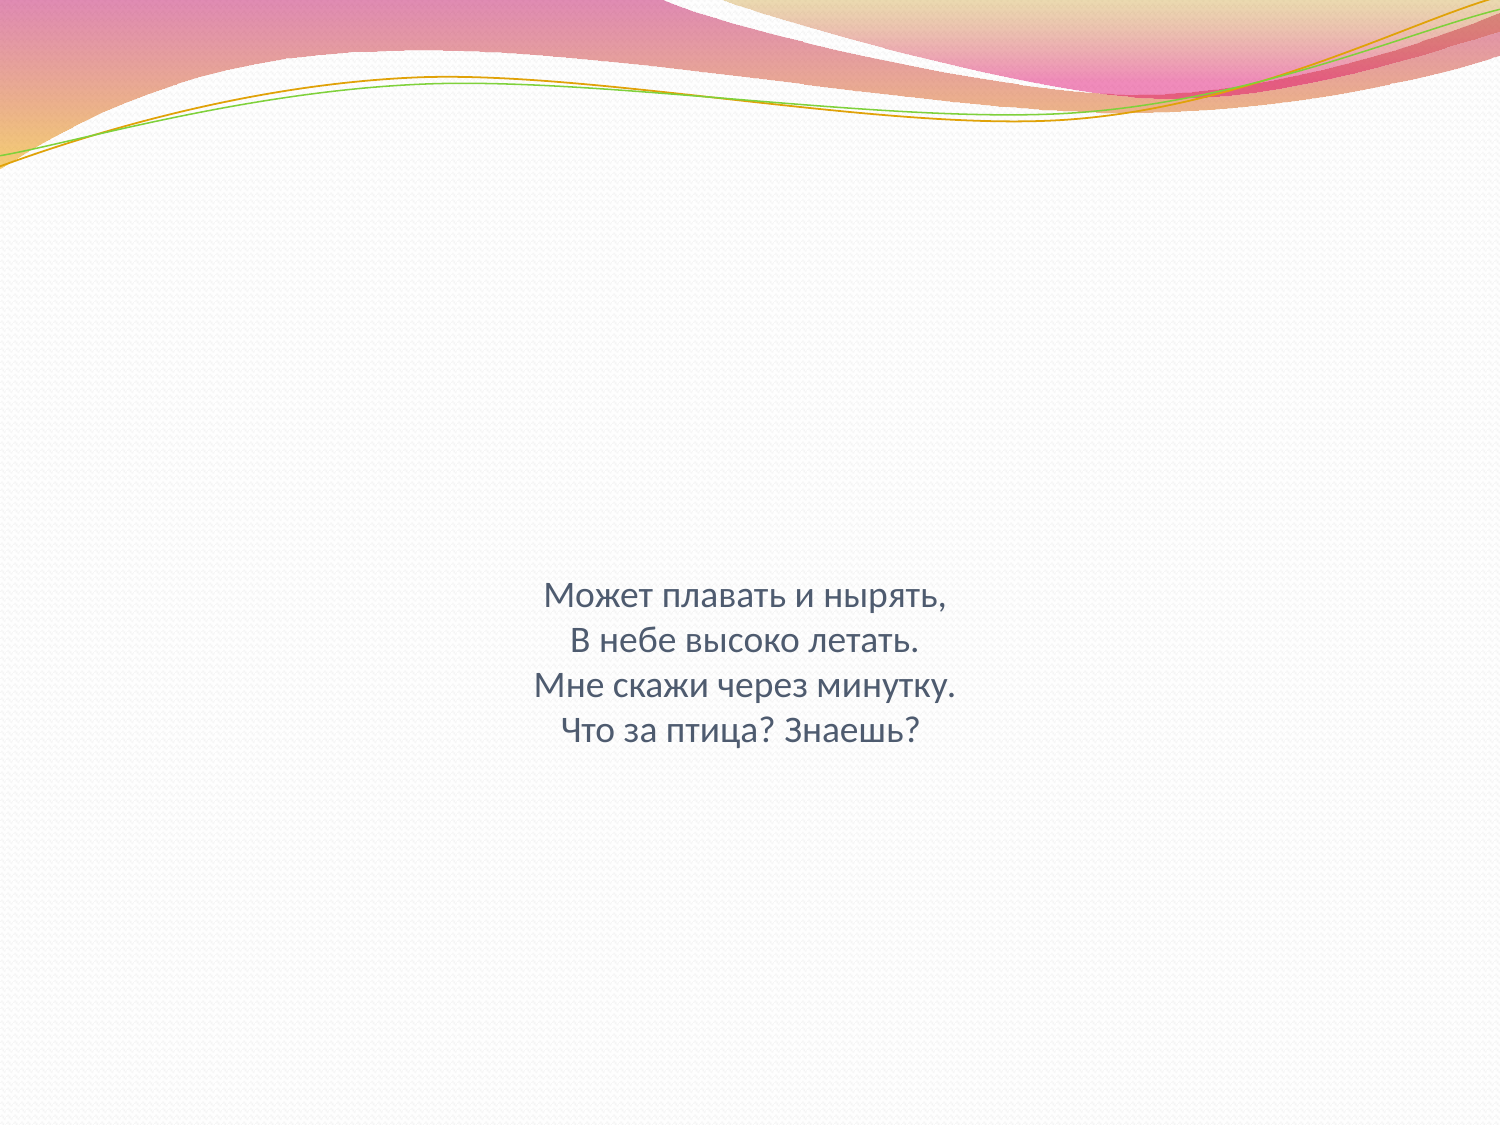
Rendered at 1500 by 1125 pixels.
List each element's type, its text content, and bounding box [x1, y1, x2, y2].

title Может плавать и нырять, В небе высоко летать. Мне скажи через минутку. Что за птица? Знаешь? [70, 562, 1421, 750]
